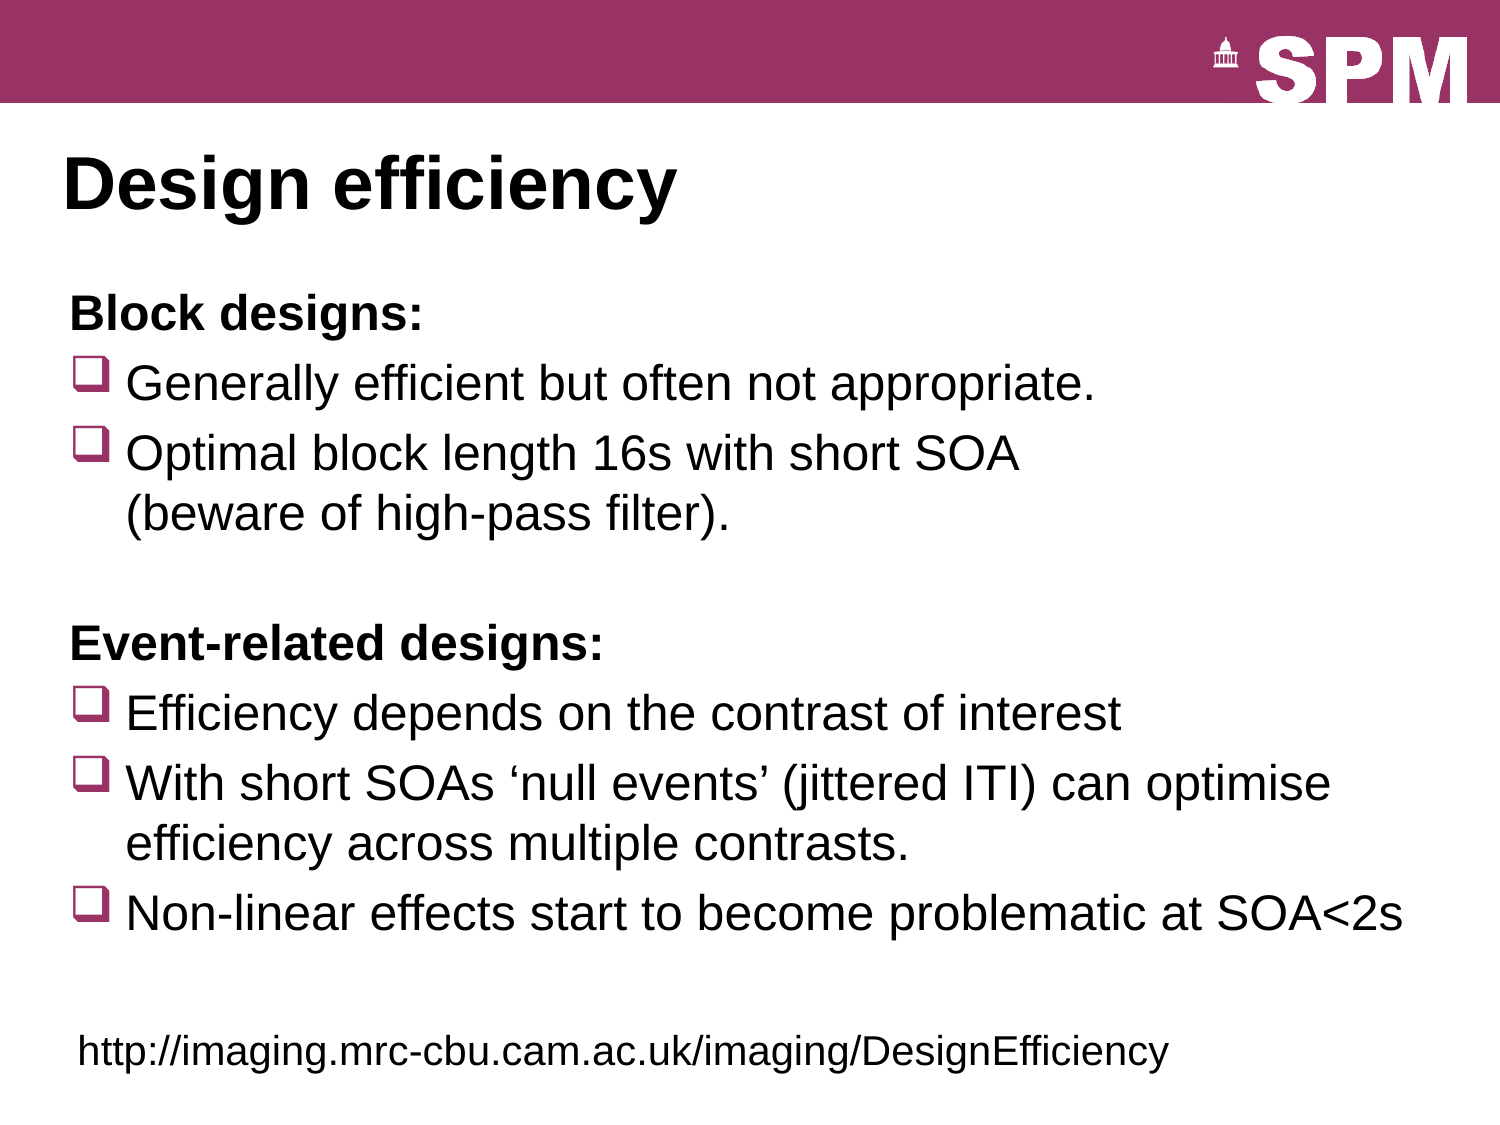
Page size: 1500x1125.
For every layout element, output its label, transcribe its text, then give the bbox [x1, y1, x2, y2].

title Design efficiency [46, 114, 1398, 244]
list Block designs: Generally efficient but often not appropriate. Optimal block length 16s with short SOA (beware of high-pass filter). Event-related designs: Efficiency depends on the contrast of interest With short SOAs ‘null events’ (jittered ITI) can optimise efficiency across multiple contrasts. Non-linear effects start to become problematic at SOA<2s [53, 272, 1448, 988]
text_box http://imaging.mrc-cbu.cam.ac.uk/imaging/DesignEfficiency [62, 1016, 1186, 1082]
picture [0, 0, 1500, 113]
